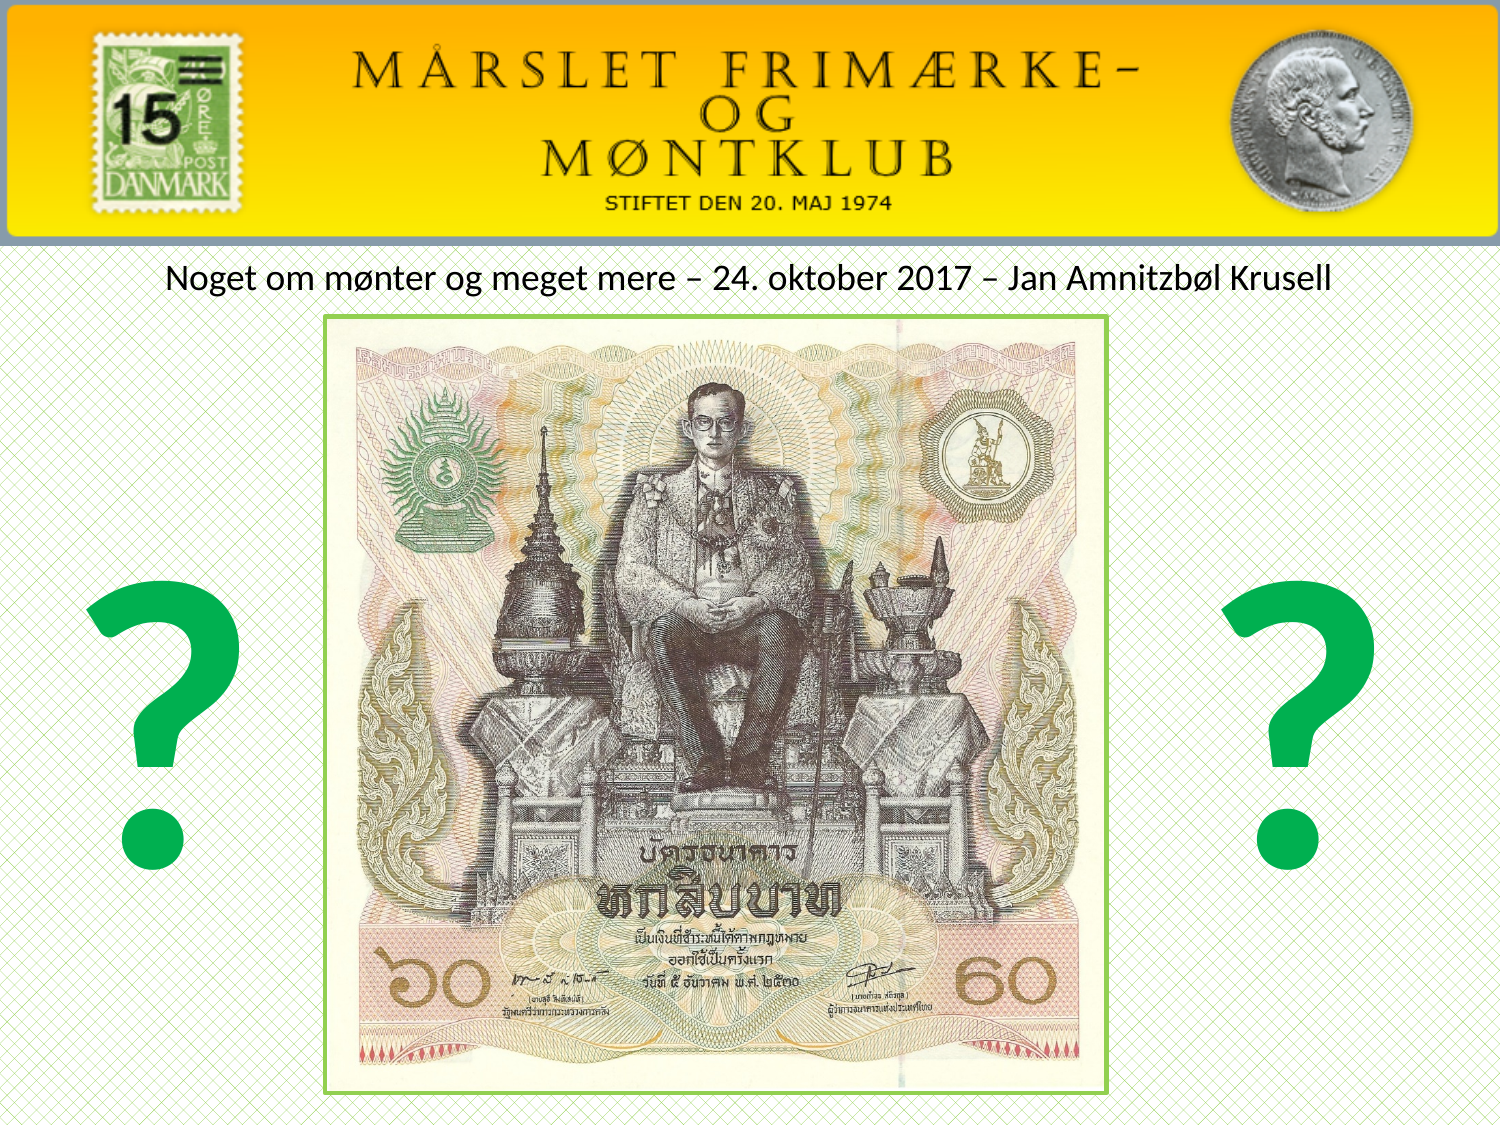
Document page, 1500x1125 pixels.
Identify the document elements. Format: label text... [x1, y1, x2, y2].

text_box Noget om mønter og meget mere – 24. oktober 2017 – Jan Amnitzbøl Krusell [0, 255, 1500, 306]
picture [0, 0, 1500, 247]
text_box ? [51, 445, 277, 959]
text_box ? [1187, 445, 1412, 958]
picture [326, 318, 1105, 1092]
